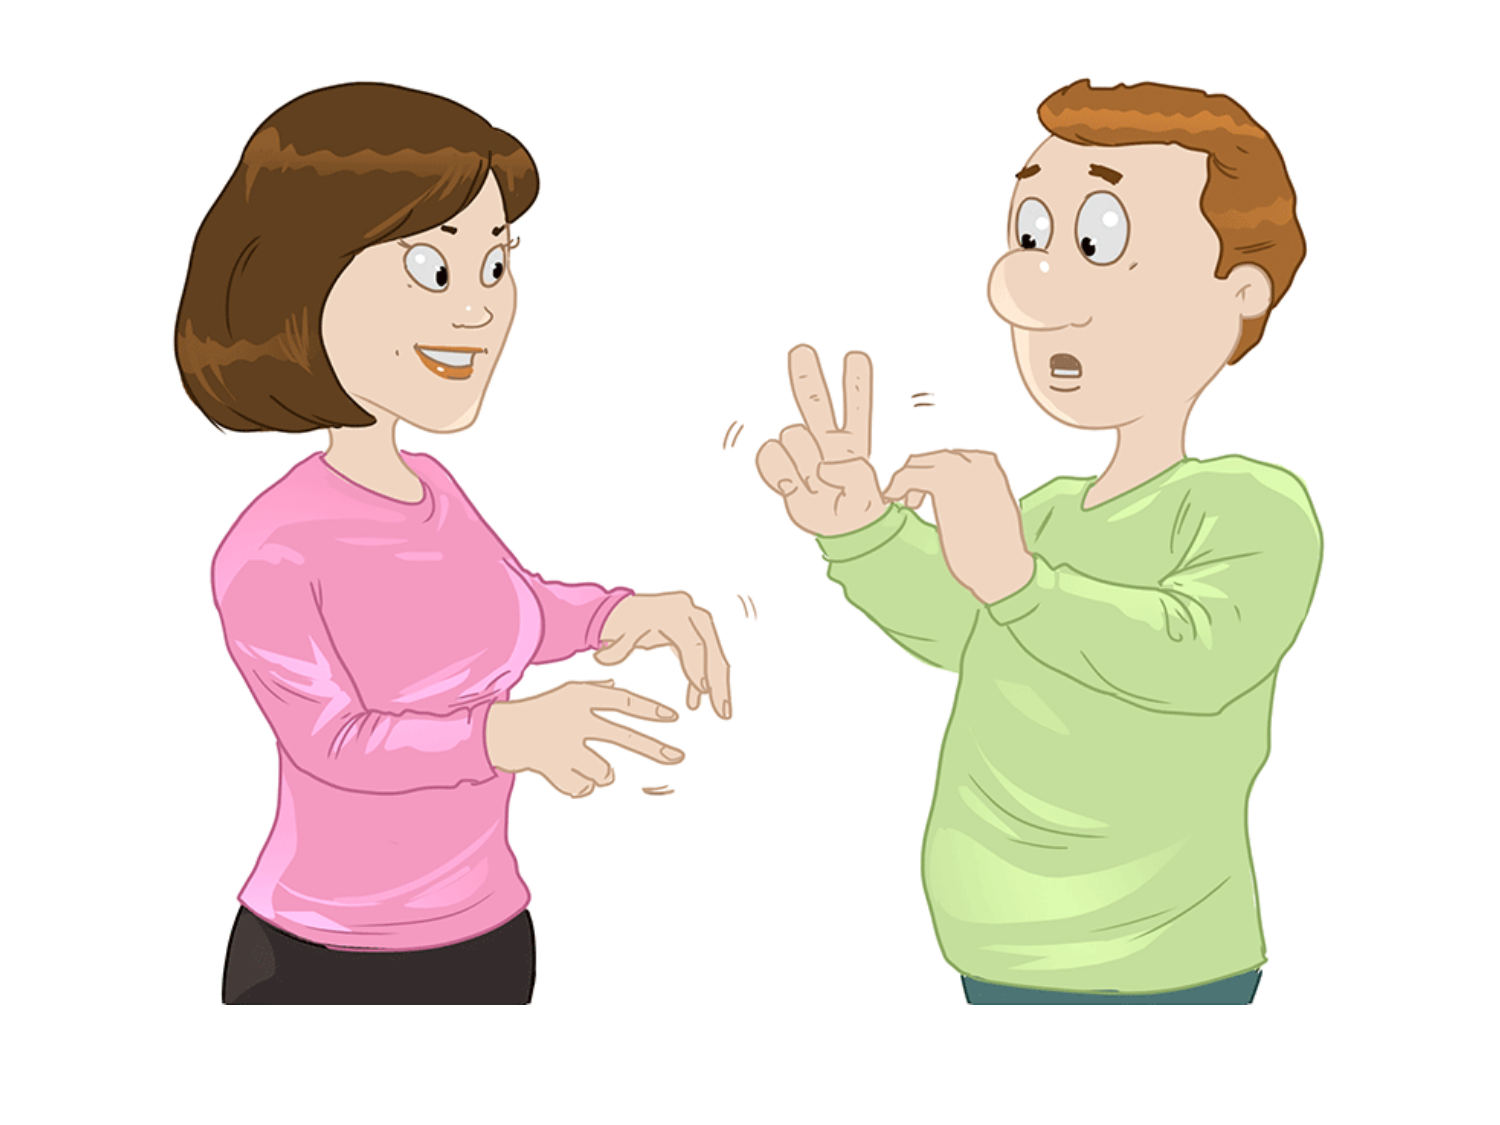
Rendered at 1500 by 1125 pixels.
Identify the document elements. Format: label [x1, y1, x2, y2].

list [161, 70, 1339, 1006]
